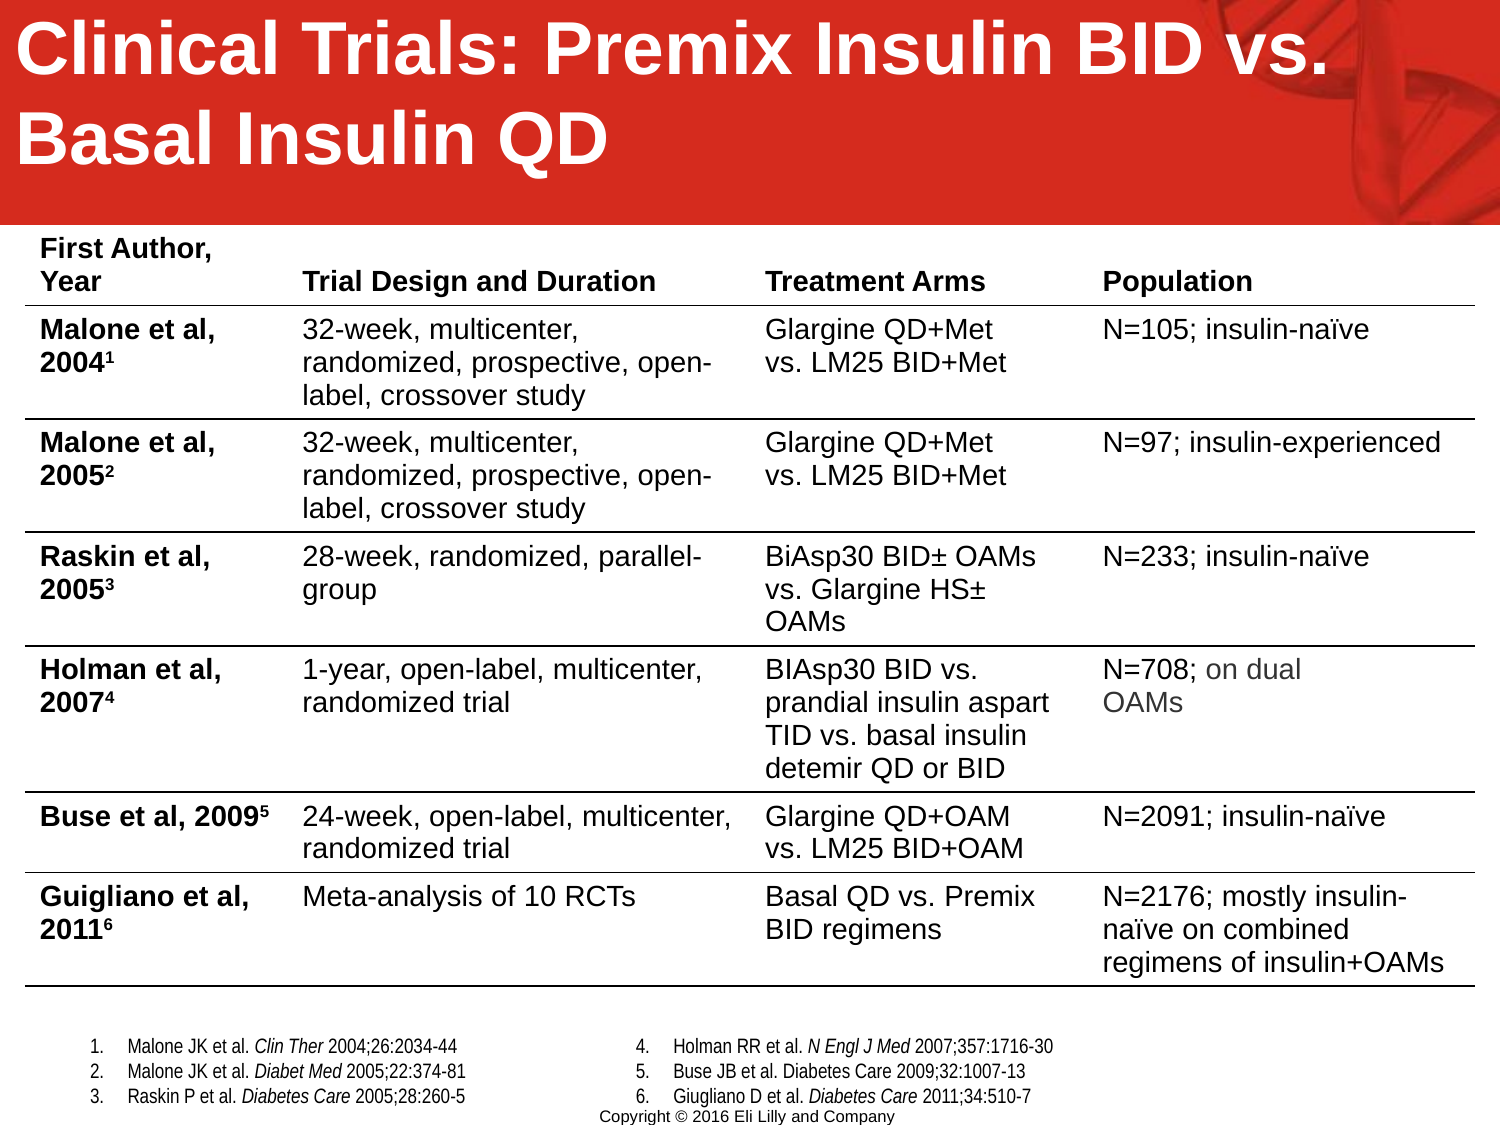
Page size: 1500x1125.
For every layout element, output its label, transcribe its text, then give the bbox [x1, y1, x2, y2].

table_cell N=708; on dual OAMs [1087, 647, 1475, 791]
table_cell N=97; insulin-experienced [1087, 420, 1475, 531]
table_cell Buse et al, 20095 [25, 793, 287, 872]
title Clinical Trials: Premix Insulin BID vs. Basal Insulin QD [0, 0, 1350, 184]
table_cell BiAsp30 BID± OAMs vs. Glargine HS± OAMs [750, 533, 1087, 645]
table_cell 28-week, randomized, parallel-group [287, 533, 750, 645]
table_cell 1-year, open-label, multicenter, randomized trial [287, 647, 750, 791]
table_cell N=2091; insulin-naïve [1087, 793, 1475, 872]
picture [0, 0, 1500, 225]
table_cell N=2176; mostly insulin-naïve on combined regimens of insulin+OAMs [1087, 873, 1475, 985]
table_cell Glargine QD+Met vs. LM25 BID+Met [750, 420, 1087, 531]
table_cell Raskin et al, 20053 [25, 533, 287, 645]
text_box Holman RR et al. N Engl J Med 2007;357:1716-30 Buse JB et al. Diabetes Care 2009;32:1007-13 Giugliano D et al. Diabetes Care 2011;34:510-7 [621, 1024, 1214, 1100]
table_cell Holman et al, 20074 [25, 647, 287, 791]
table_cell N=233; insulin-naïve [1087, 533, 1475, 645]
table_cell Malone et al, 20052 [25, 420, 287, 531]
table_cell 24-week, open-label, multicenter, randomized trial [287, 793, 750, 872]
table_cell Malone et al, 20041 [25, 306, 287, 418]
table_cell Meta-analysis of 10 RCTs [287, 873, 750, 985]
text_box Malone JK et al. Clin Ther 2004;26:2034-44 Malone JK et al. Diabet Med 2005;22:374-81 Raskin P et al. Diabetes Care 2005;28:260-5 [75, 1024, 621, 1100]
table_cell Glargine QD+OAM vs. LM25 BID+OAM [750, 793, 1087, 872]
table_cell Basal QD vs. Premix BID regimens [750, 873, 1087, 985]
table_cell N=105; insulin-naïve [1087, 306, 1475, 418]
table_cell Guigliano et al, 20116 [25, 873, 287, 985]
table_cell 32-week, multicenter, randomized, prospective, open-label, crossover study [287, 420, 750, 531]
table_header Trial Design and Duration [287, 225, 750, 305]
table_header Treatment Arms [750, 225, 1087, 305]
text_box Copyright © 2016 Eli Lilly and Company [584, 1085, 916, 1125]
table_cell 32-week, multicenter, randomized, prospective, open-label, crossover study [287, 306, 750, 418]
table_header First Author, Year [25, 225, 287, 305]
table_header Population [1087, 225, 1475, 305]
table_cell Glargine QD+Met vs. LM25 BID+Met [750, 306, 1087, 418]
table_cell BIAsp30 BID vs. prandial insulin aspart TID vs. basal insulin detemir QD or BID [750, 647, 1087, 791]
